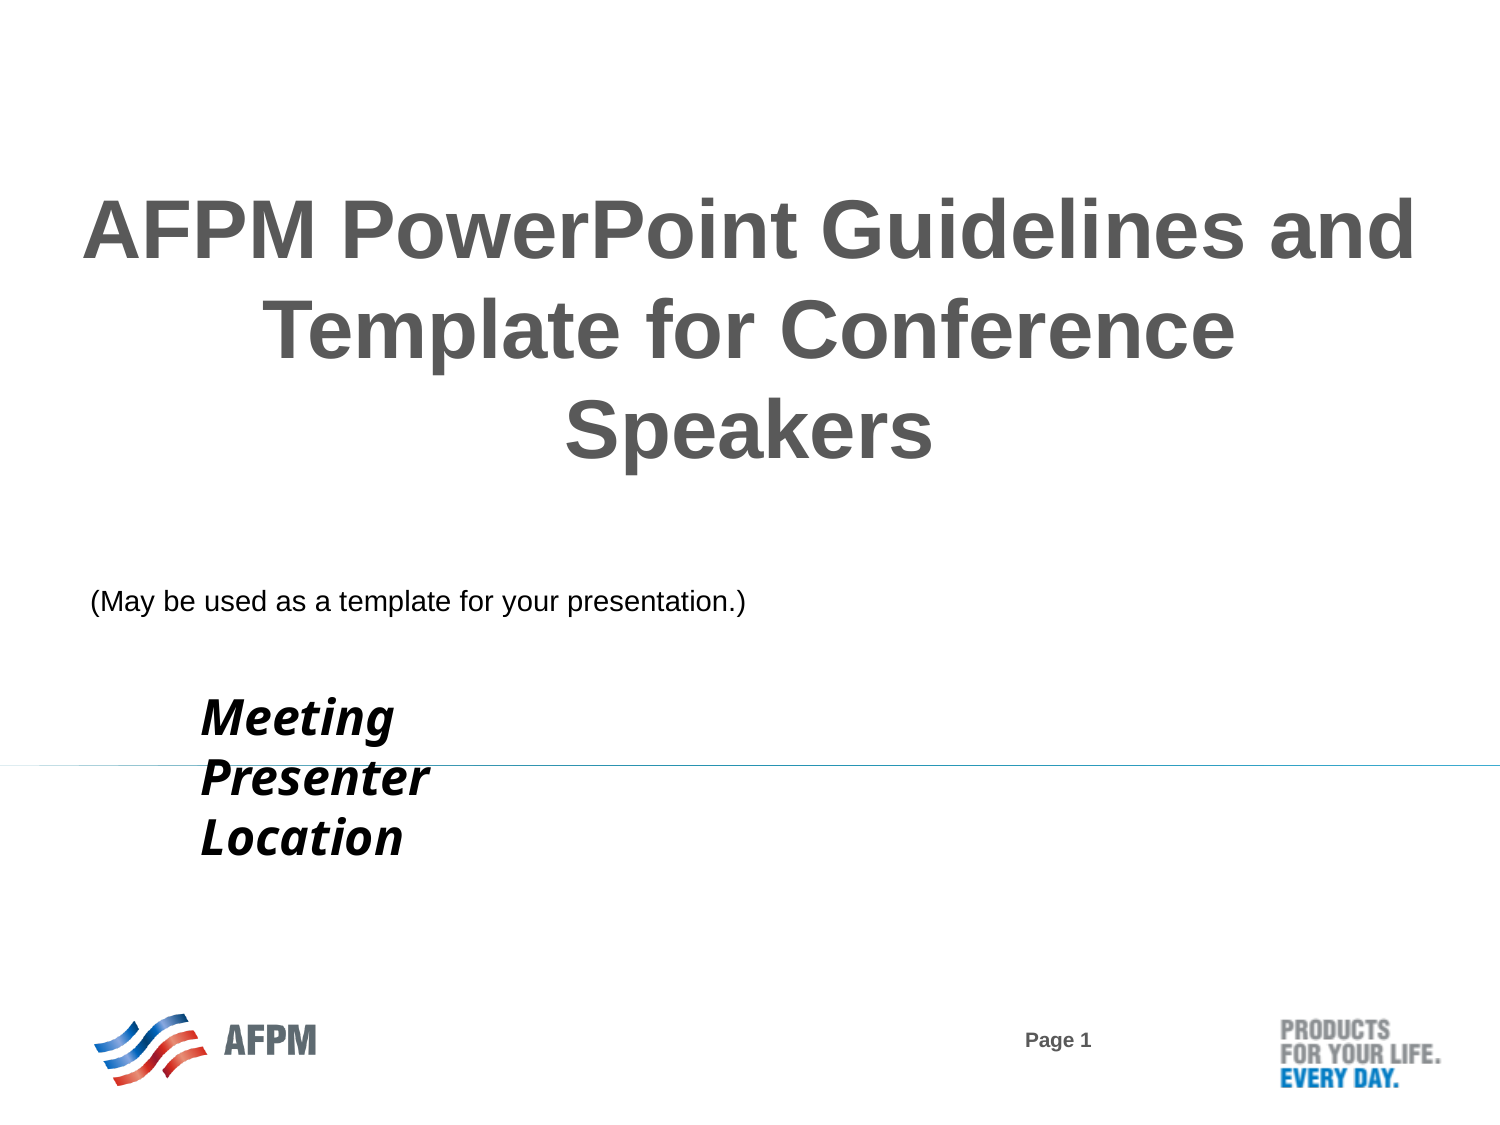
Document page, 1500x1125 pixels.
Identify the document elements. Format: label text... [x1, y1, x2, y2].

text_box AFPM PowerPoint Guidelines and Template for Conference Speakers [74, 174, 1425, 476]
subtitle Meeting Presenter Location [174, 524, 1351, 926]
text_box (May be used as a template for your presentation.) [75, 574, 763, 625]
picture [75, 999, 341, 1104]
